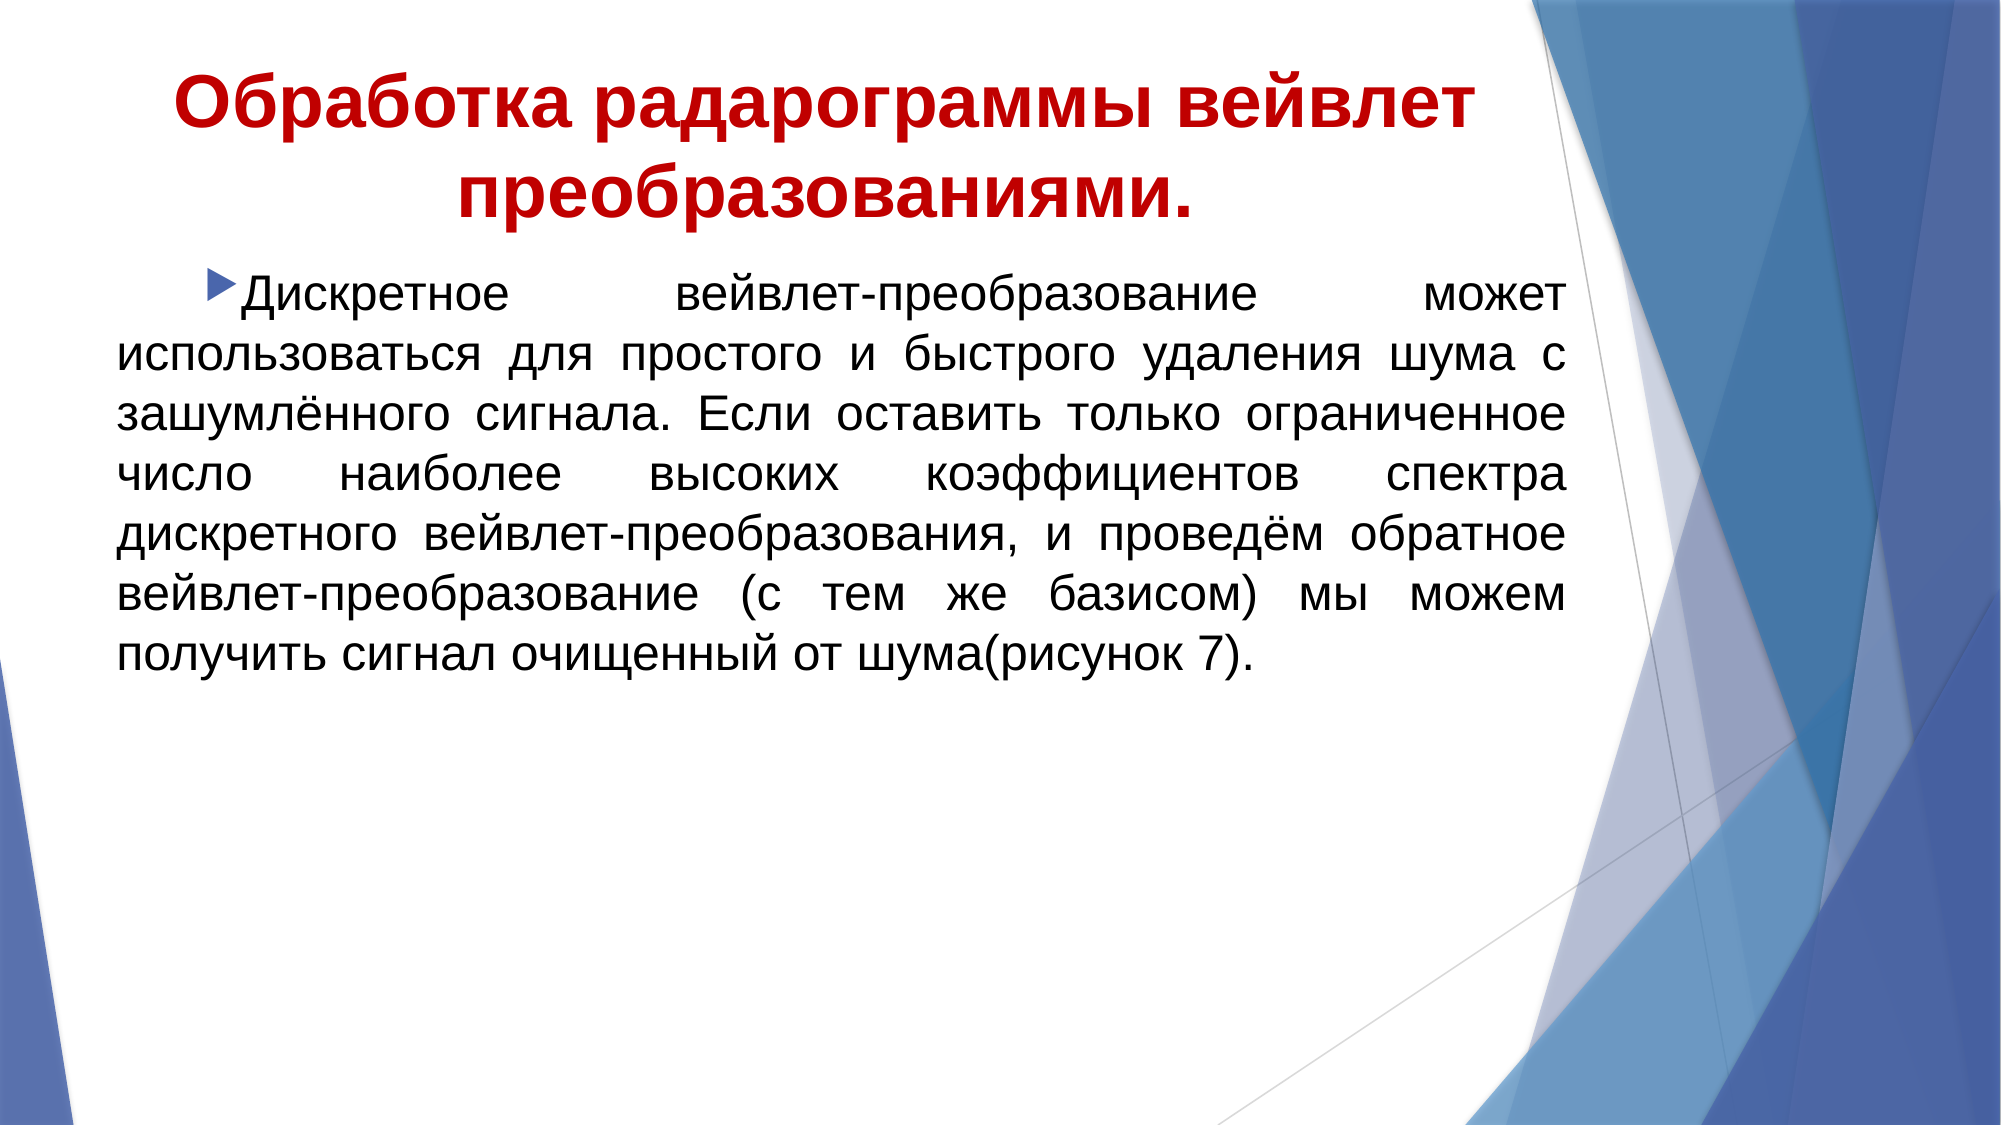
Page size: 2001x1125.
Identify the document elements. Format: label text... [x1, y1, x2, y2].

list Дискретное вейвлет-преобразование может использоваться для простого и быстрого удаления шума с зашумлённого сигнала. Если оставить только ограниченное число наиболее высоких коэффициентов спектра дискретного вейвлет-преобразования, и проведём обратное вейвлет-преобразование (с тем же базисом) мы можем получить сигнал очищенный от шума(рисунок 7). [101, 252, 1583, 1061]
title Обработка радарограммы вейвлет преобразованиями. [101, 44, 1550, 252]
